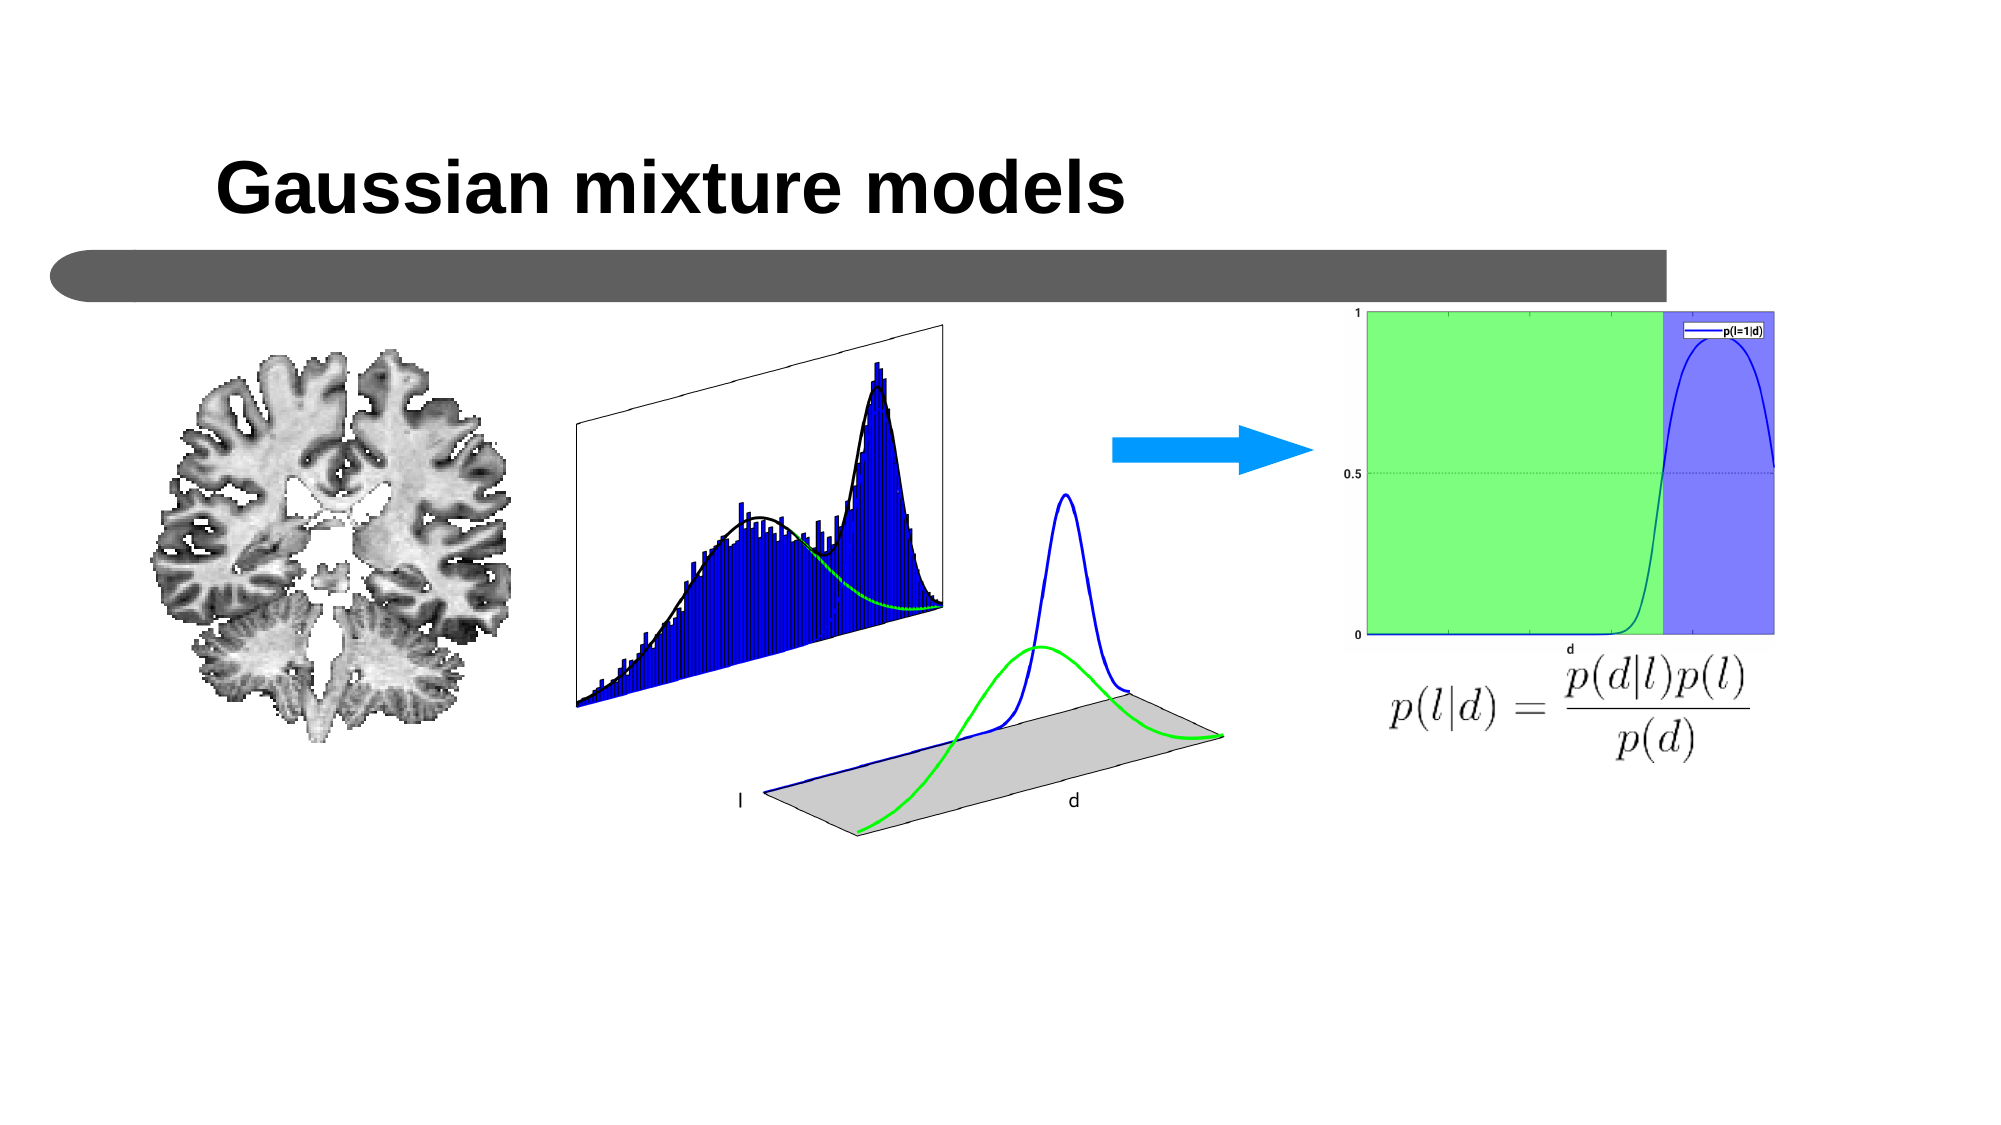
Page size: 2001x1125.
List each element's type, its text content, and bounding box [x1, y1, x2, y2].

title Gaussian mixture models [199, 124, 1951, 238]
picture [149, 349, 511, 744]
picture [574, 324, 1226, 838]
text_box [1229, 425, 1315, 476]
picture [1344, 308, 1776, 763]
